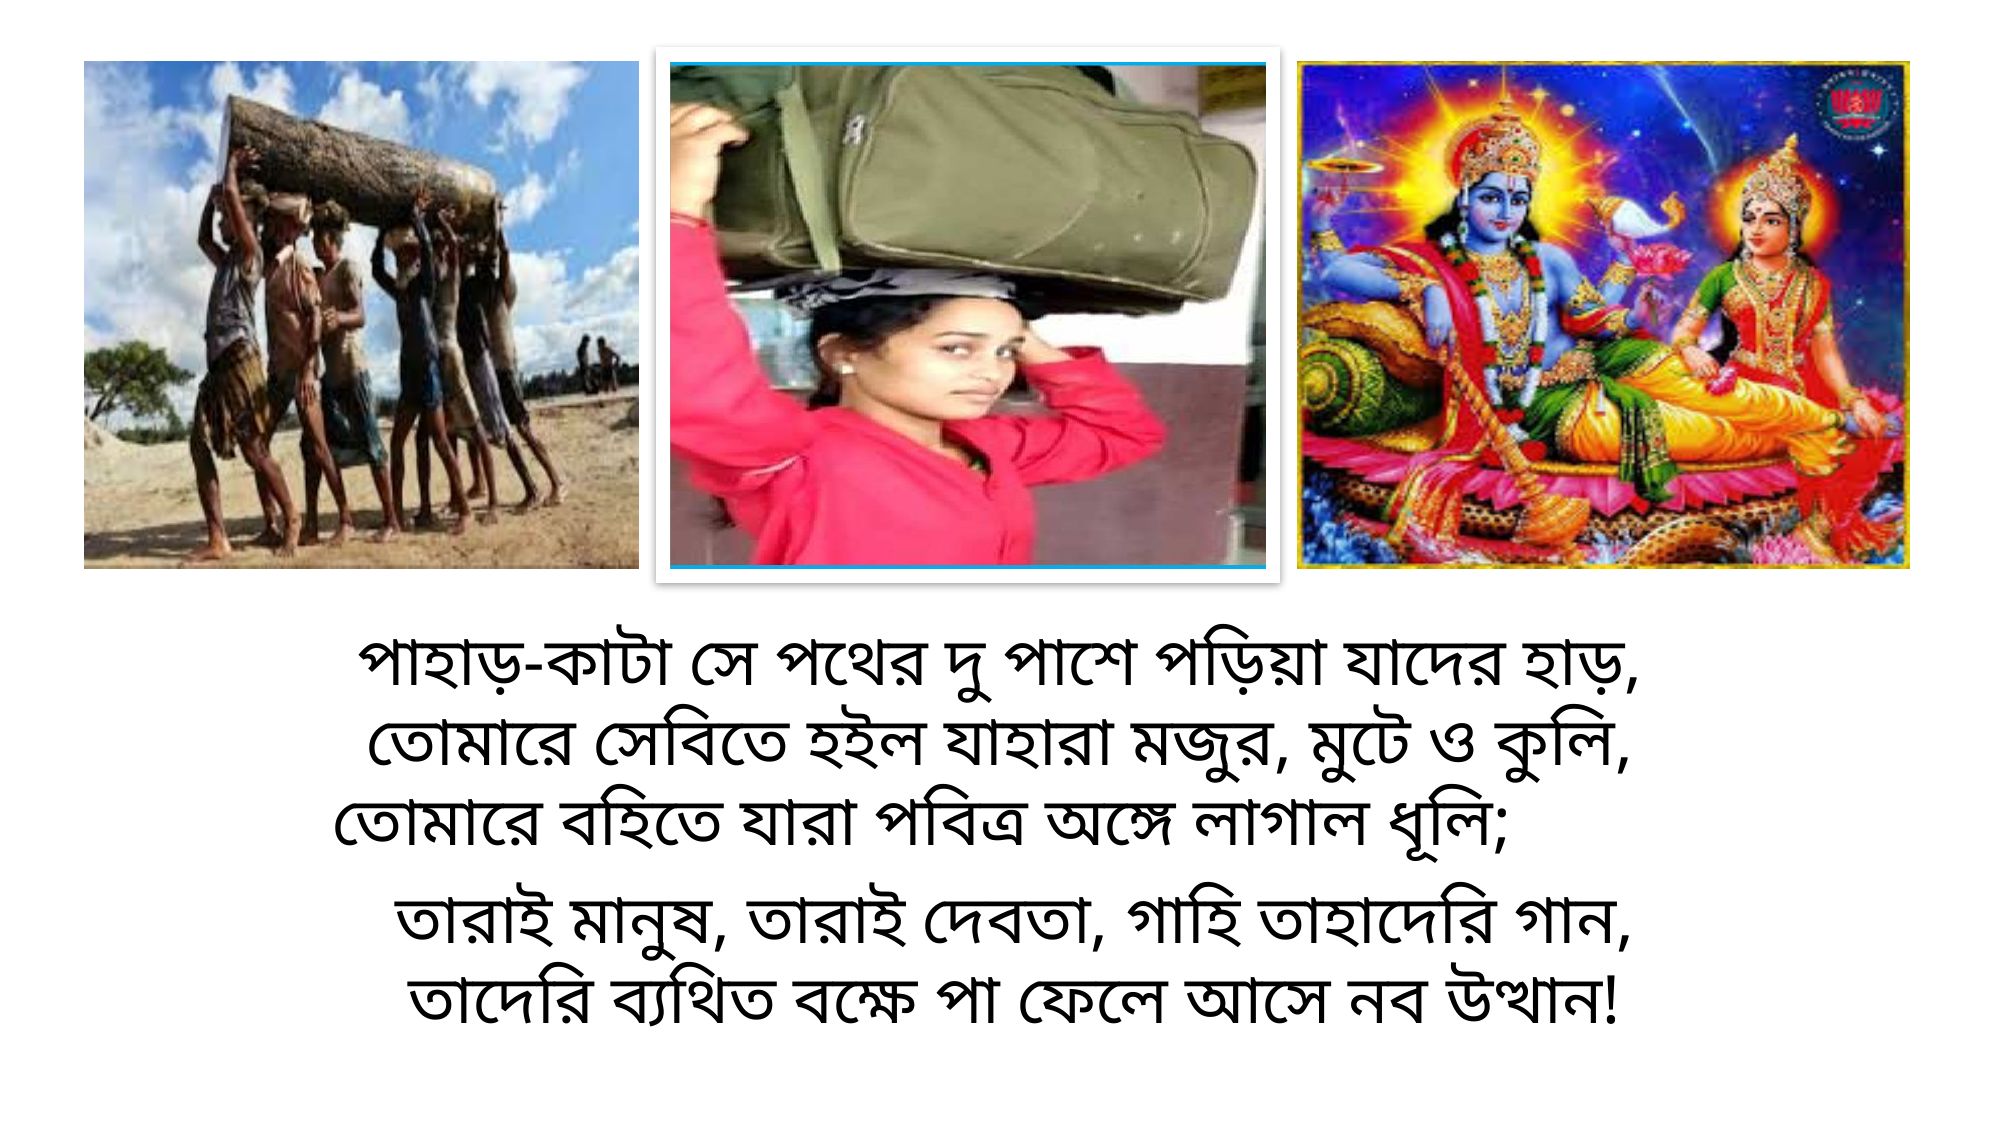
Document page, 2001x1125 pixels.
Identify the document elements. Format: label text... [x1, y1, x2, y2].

picture [84, 61, 639, 569]
picture [670, 65, 1266, 566]
text_box পাহাড়-কাটা সে পথের দু পাশে পড়িয়া যাদের হাড়, তোমারে সেবিতে হইল যাহারা মজুর, মুটে ও কুলি, তোমারে বহিতে যারা পবিত্র অঙ্গে লাগাল ধূলি; [252, 611, 1748, 867]
picture [1297, 61, 1910, 569]
text_box তারাই মানুষ, তারাই দেবতা, গাহি তাহাদেরি গান, তাদেরি ব্যথিত বক্ষে পা ফেলে আসে নব উত্থান! [281, 869, 1748, 1044]
